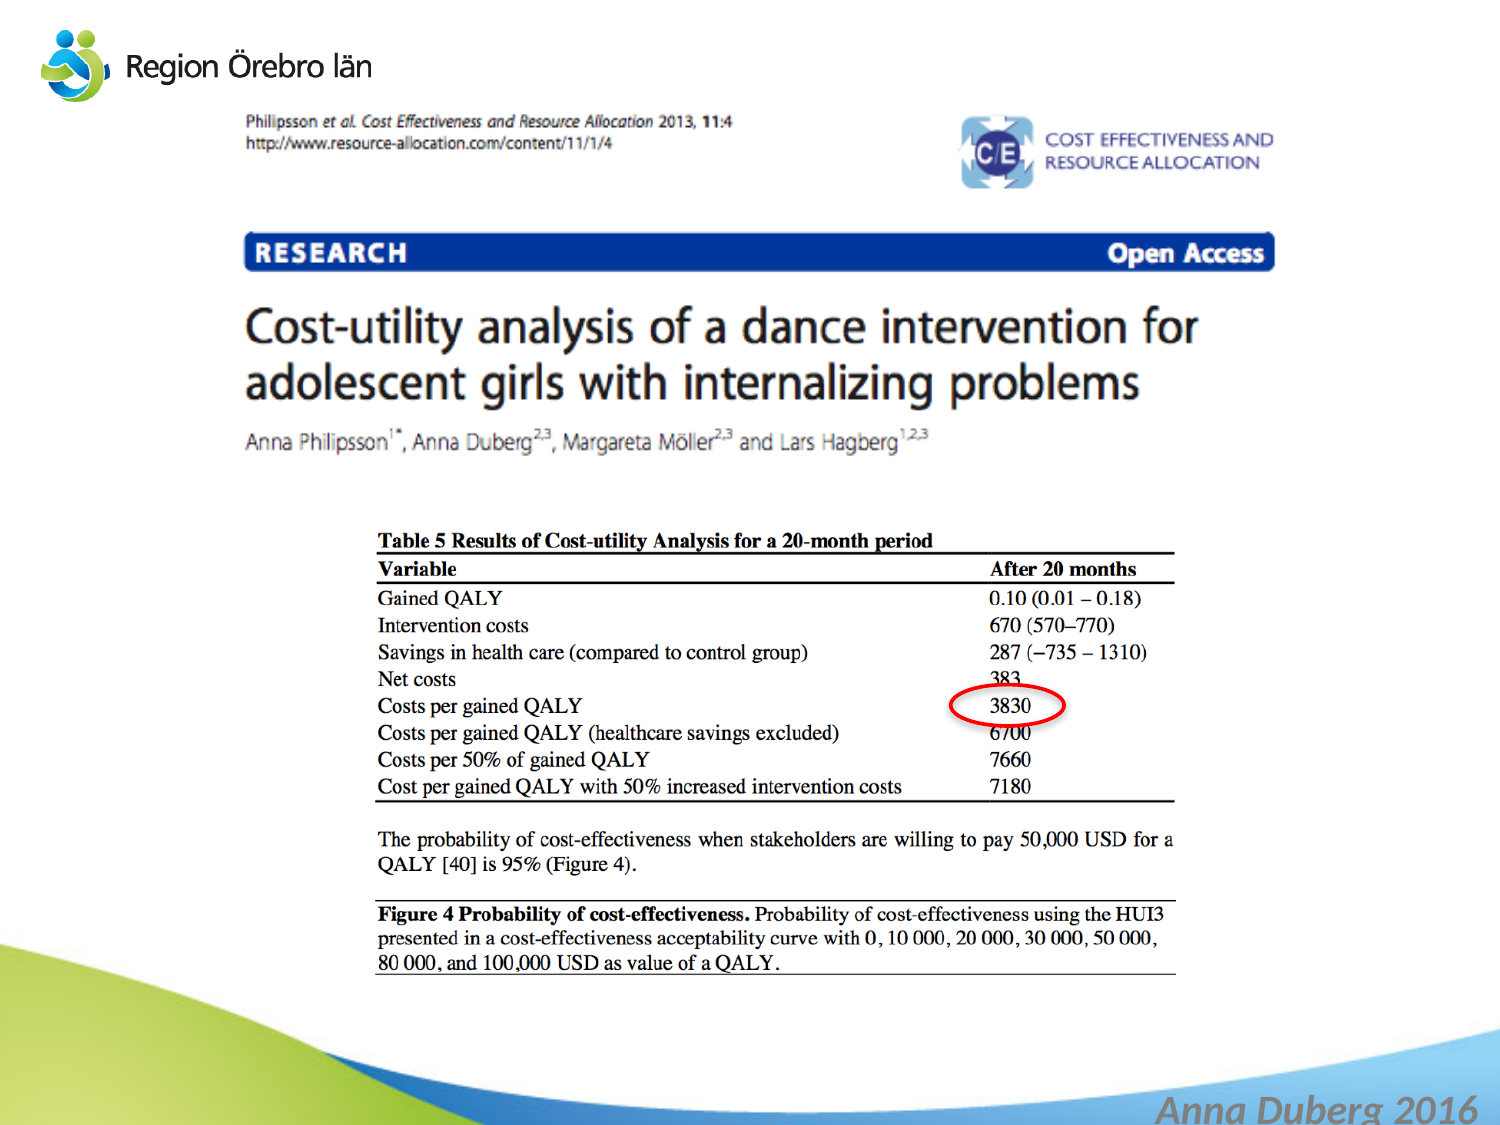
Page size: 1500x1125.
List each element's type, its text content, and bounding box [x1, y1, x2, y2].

picture [41, 30, 1345, 480]
picture [0, 491, 1500, 1125]
text_box Anna Duberg 2016 [1140, 1075, 1494, 1125]
